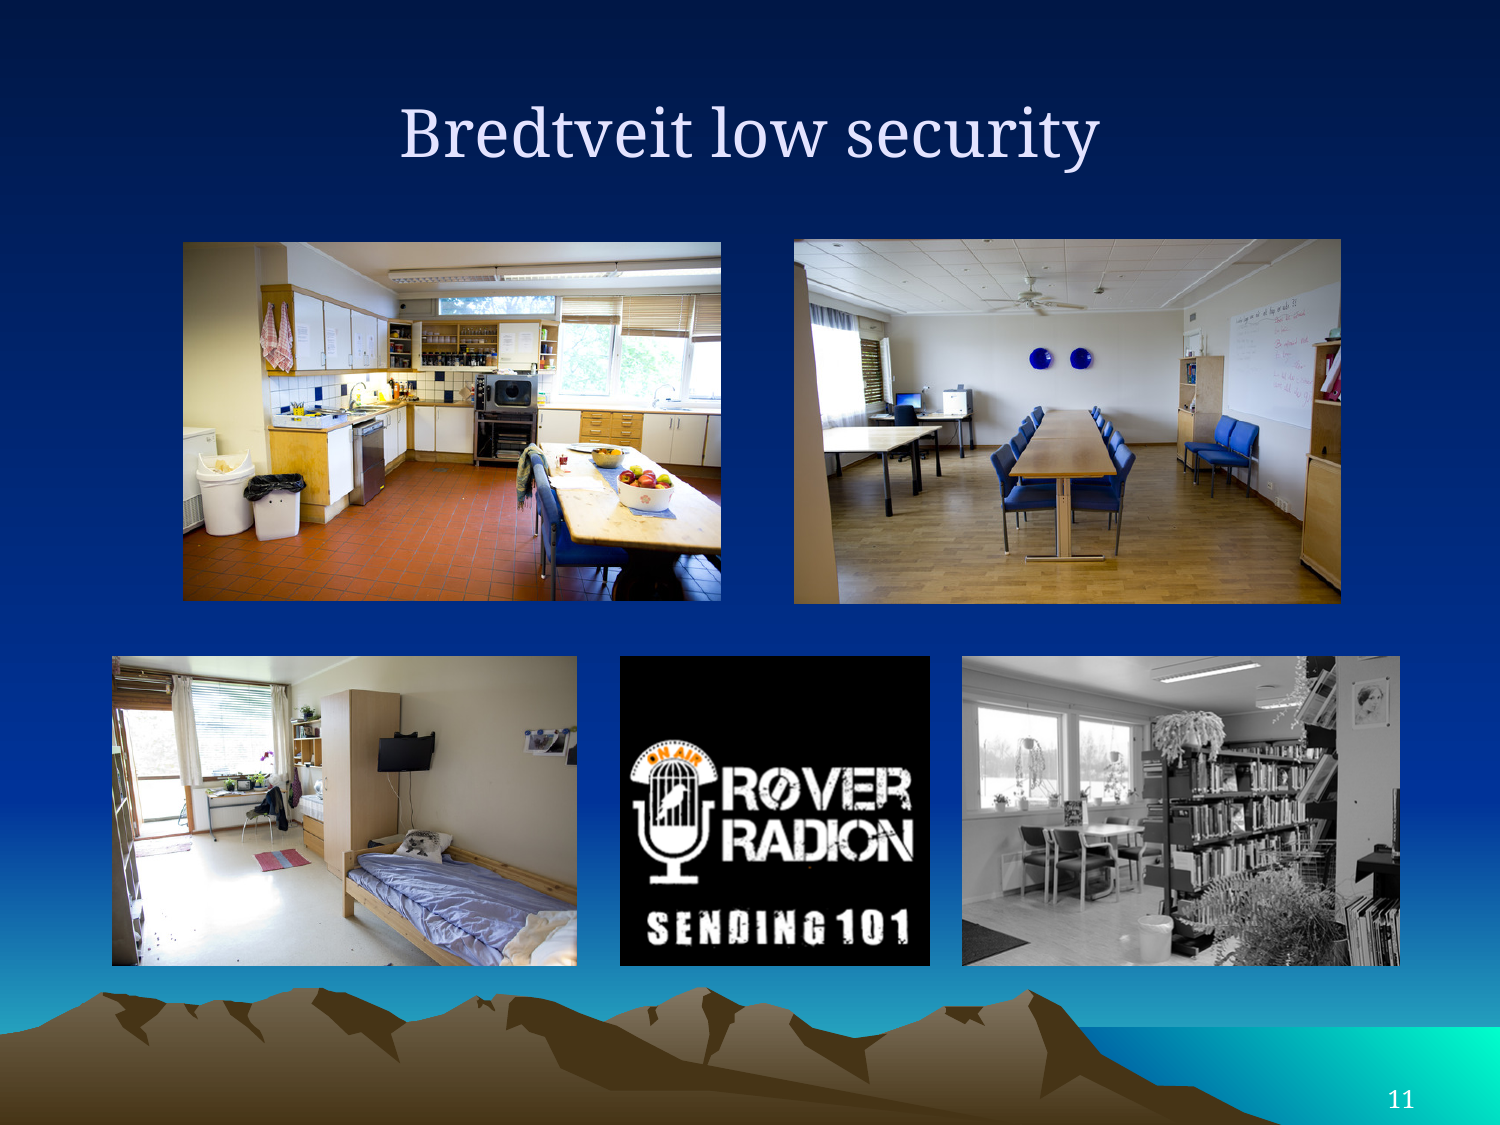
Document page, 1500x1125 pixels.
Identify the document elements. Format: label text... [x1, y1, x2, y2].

picture [794, 239, 1341, 604]
picture [619, 656, 930, 967]
slide_number 11 [1080, 1049, 1431, 1125]
title Bredtveit low security [74, 37, 1426, 226]
picture [111, 656, 577, 967]
picture [182, 242, 721, 602]
picture [962, 656, 1400, 967]
